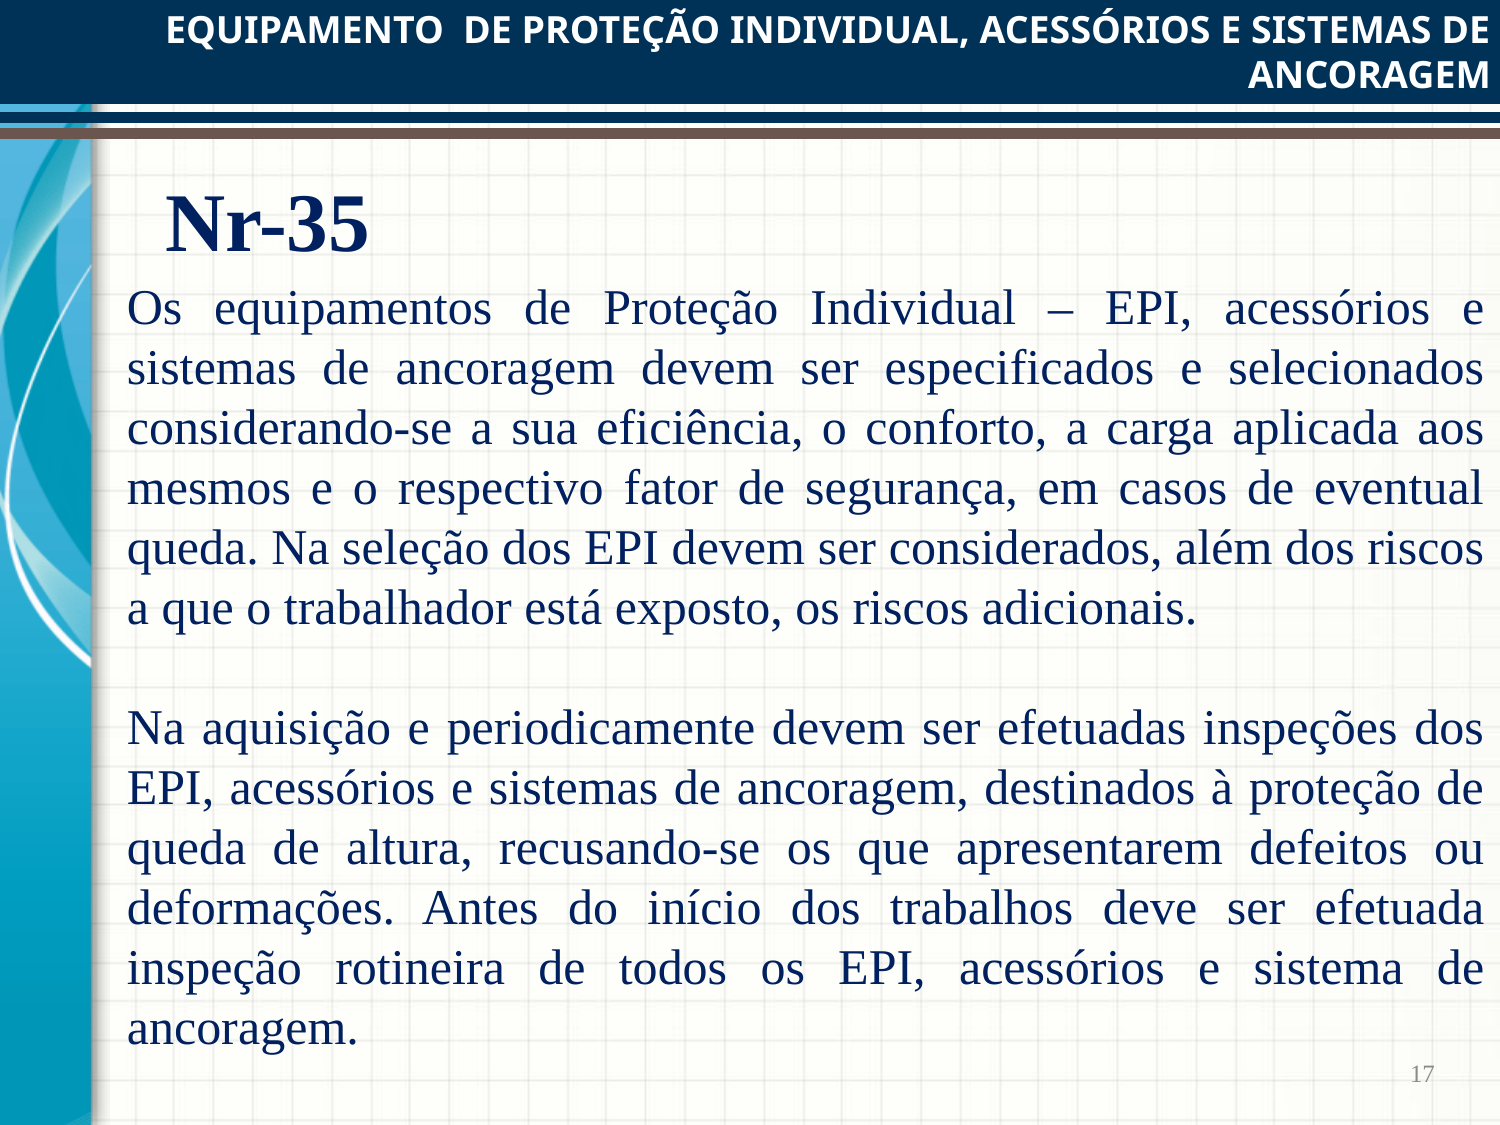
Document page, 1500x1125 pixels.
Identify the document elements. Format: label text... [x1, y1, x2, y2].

picture [0, 139, 1500, 1125]
text_box [0, 112, 1500, 123]
picture [0, 104, 80, 112]
picture [80, 104, 1500, 112]
text_box Os equipamentos de Proteção Individual – EPI, acessórios e sistemas de ancoragem devem ser especificados e selecionados considerando-se a sua eficiência, o conforto, a carga aplicada aos mesmos e o respectivo fator de segurança, em casos de eventual queda. Na seleção dos EPI devem ser considerados, além dos riscos a que o trabalhador está exposto, os riscos adicionais. Na aquisição e periodicamente devem ser efetuadas inspeções dos EPI, acessórios e sistemas de ancoragem, destinados à proteção de queda de altura, recusando-se os que apresentarem defeitos ou deformações. Antes do início dos trabalhos deve ser efetuada inspeção rotineira de todos os EPI, acessórios e sistema de ancoragem. [112, 267, 1500, 1125]
picture [67, 123, 1500, 128]
picture [0, 123, 66, 128]
text_box [0, 128, 1500, 139]
text_box EQUIPAMENTO DE PROTEÇÃO INDIVIDUAL, ACESSÓRIOS E SISTEMAS DE ANCORAGEM [0, 0, 1500, 104]
text_box Nr-35 [150, 160, 987, 276]
